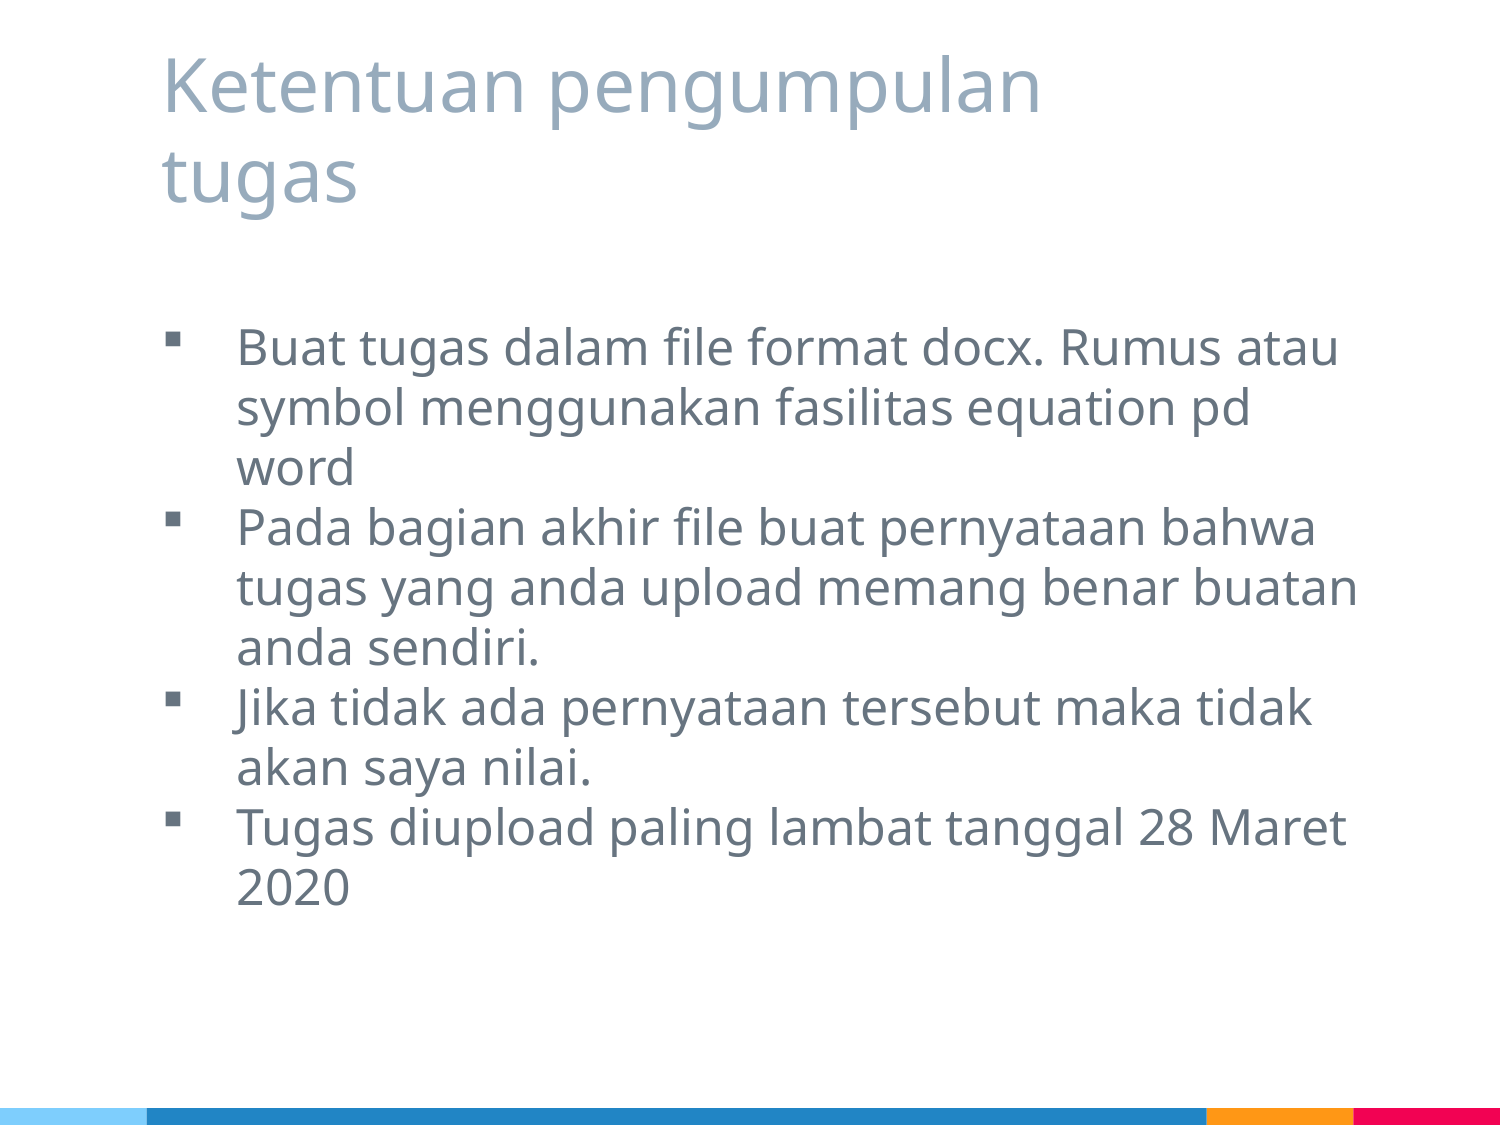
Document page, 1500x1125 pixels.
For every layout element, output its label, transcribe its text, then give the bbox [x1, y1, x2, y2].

title Ketentuan pengumpulan tugas [146, 45, 1207, 233]
list Buat tugas dalam file format docx. Rumus atau symbol menggunakan fasilitas equation pd word Pada bagian akhir file buat pernyataan bahwa tugas yang anda upload memang benar buatan anda sendiri. Jika tidak ada pernyataan tersebut maka tidak akan saya nilai. Tugas diupload paling lambat tanggal 28 Maret 2020 [146, 300, 1385, 1078]
